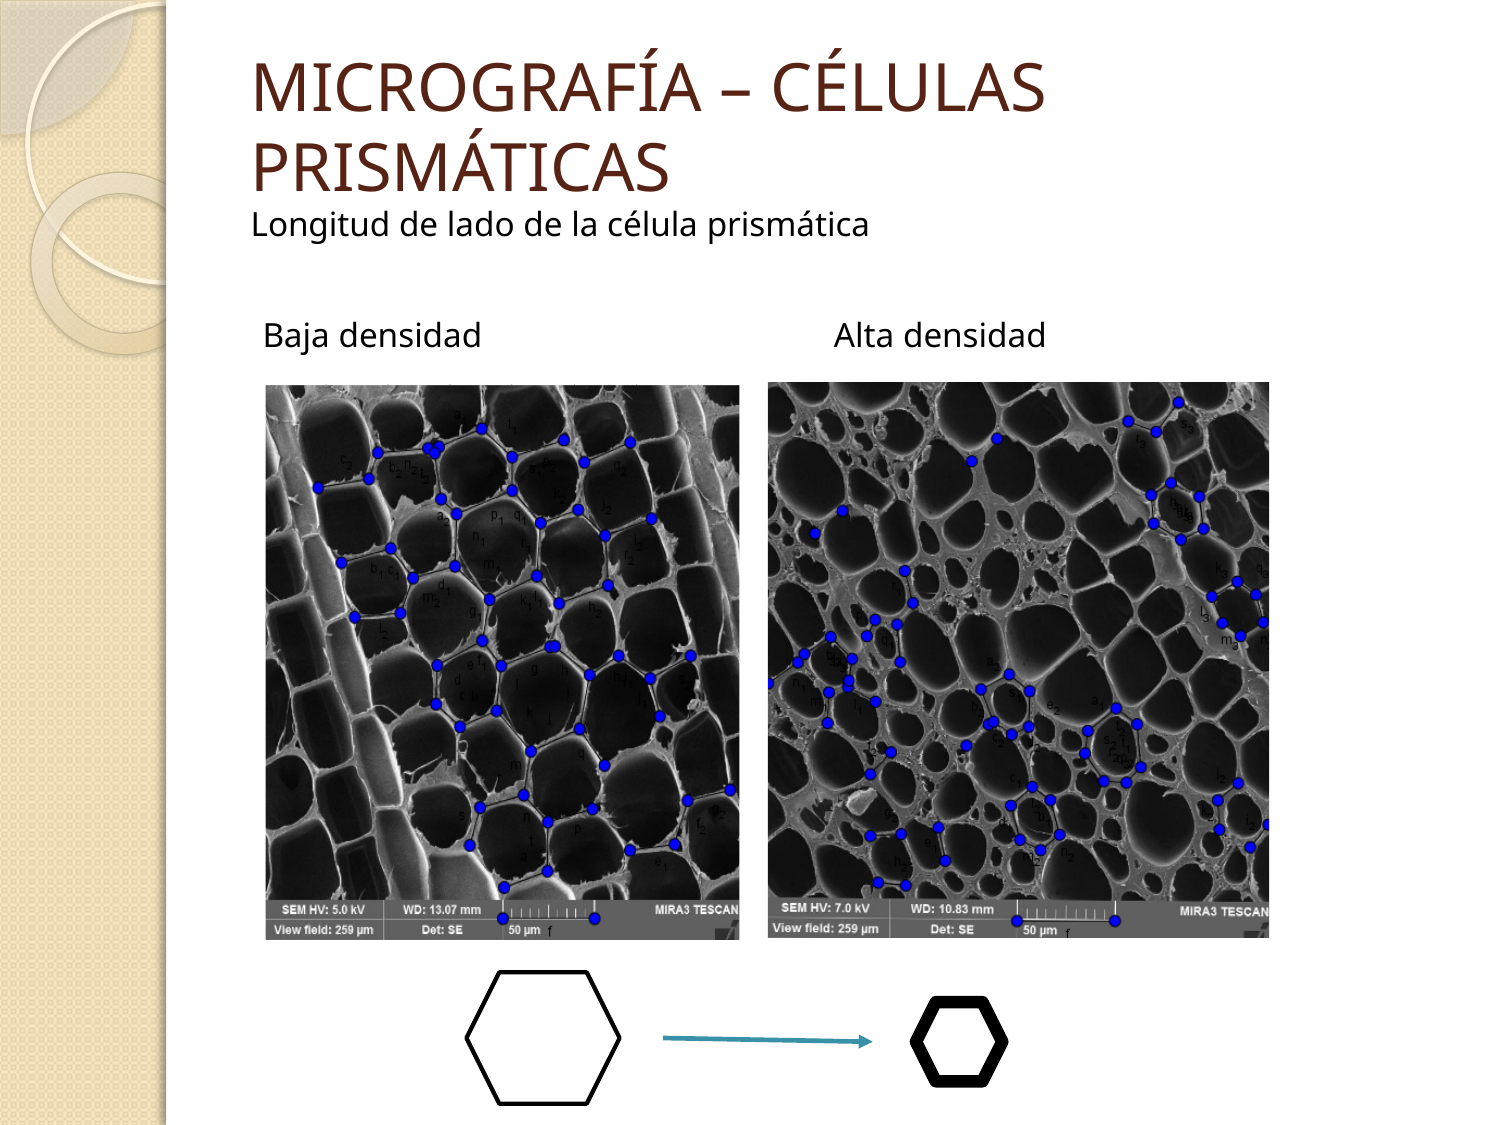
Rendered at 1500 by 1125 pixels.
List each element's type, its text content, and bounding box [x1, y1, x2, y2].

picture [767, 381, 1270, 938]
text_box [464, 970, 622, 1106]
title MICROGRAFÍA – CÉLULAS PRISMÁTICAS [235, 30, 1466, 219]
text_box [914, 1000, 1005, 1084]
text_box Longitud de lado de la célula prismática [235, 196, 1128, 251]
text_box Alta densidad [819, 307, 1128, 362]
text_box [662, 1037, 874, 1042]
text_box Baja densidad [247, 307, 498, 362]
picture [265, 384, 740, 940]
